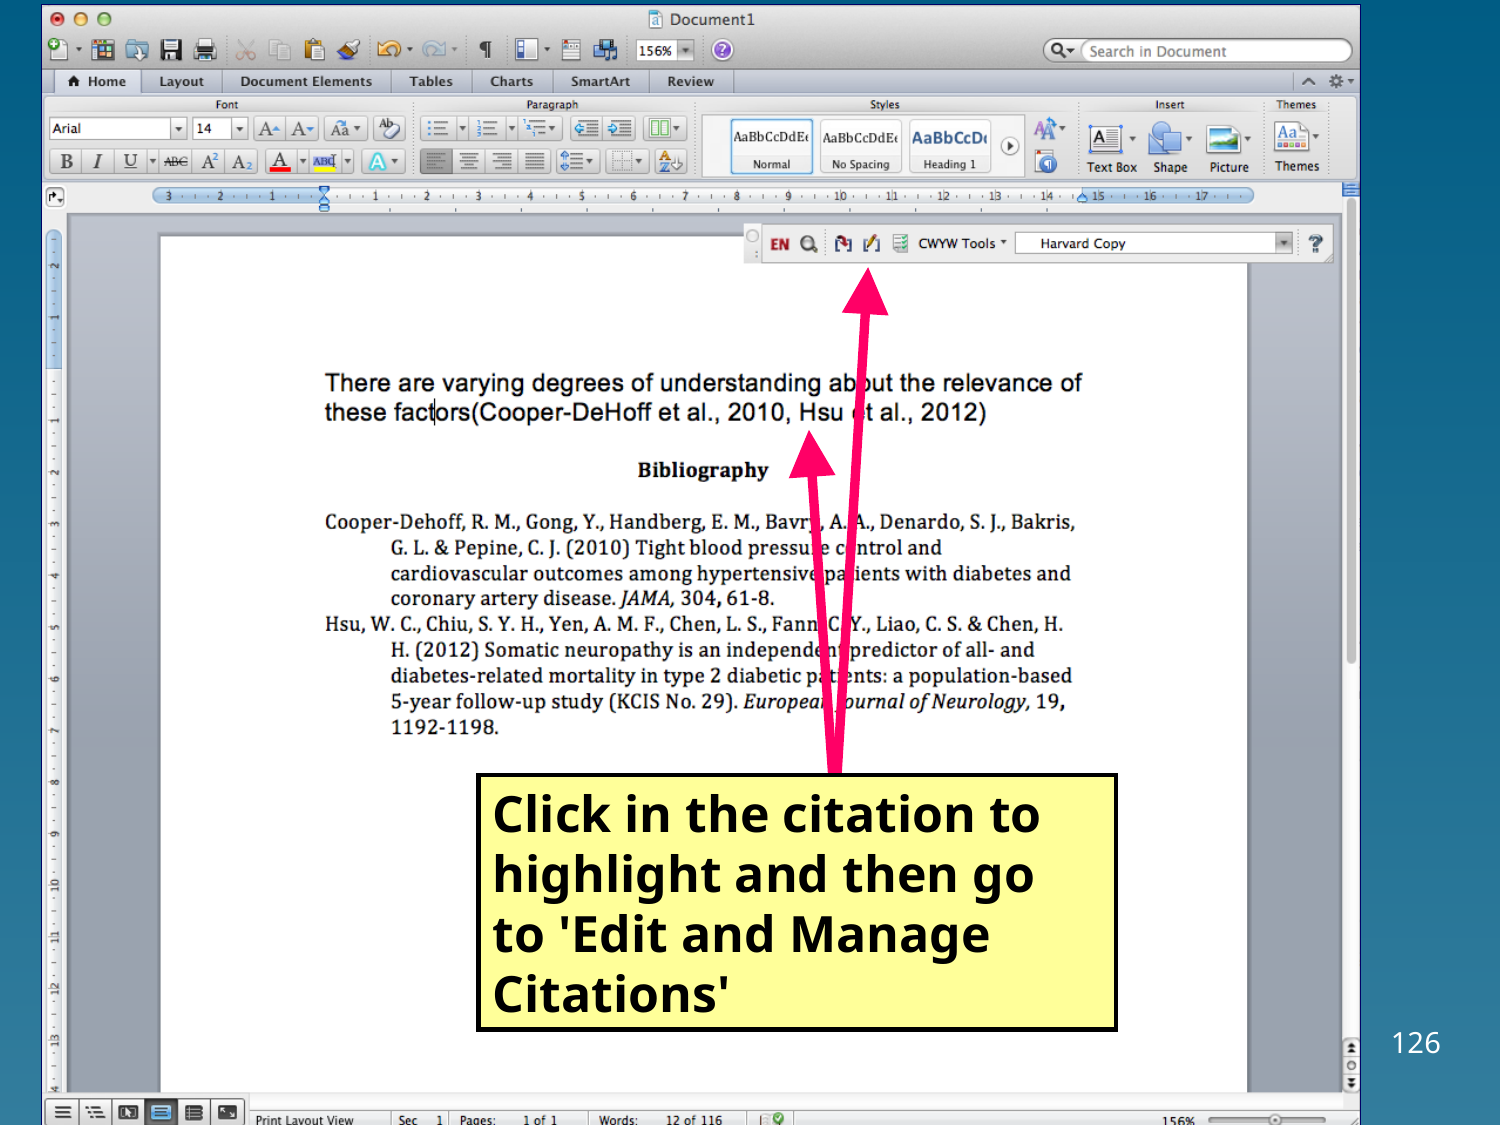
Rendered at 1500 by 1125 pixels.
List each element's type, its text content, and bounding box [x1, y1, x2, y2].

slide_number 126 [1365, 1034, 1442, 1065]
picture [41, 5, 1363, 1125]
